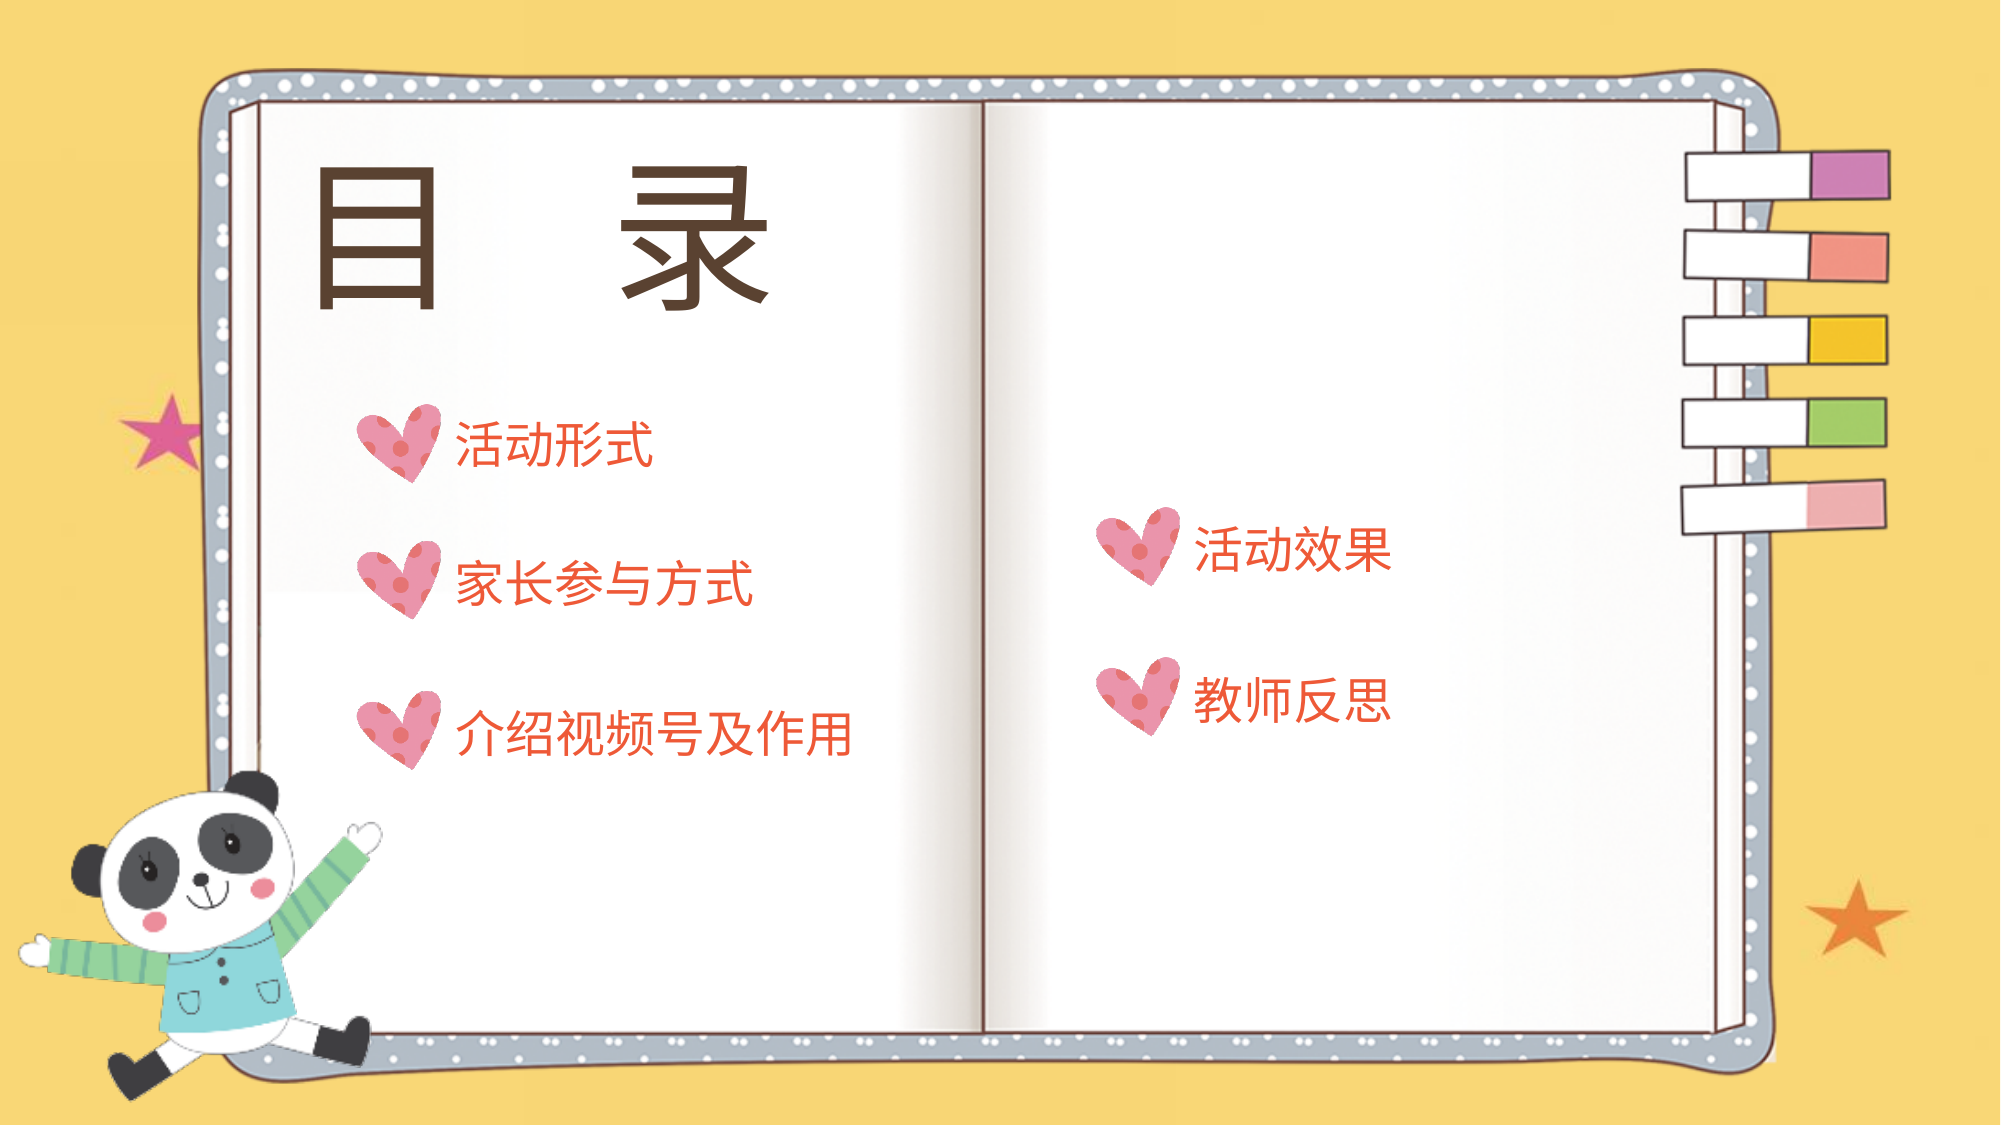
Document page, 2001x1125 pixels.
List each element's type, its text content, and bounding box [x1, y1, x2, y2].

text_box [343, 523, 772, 643]
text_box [1082, 490, 1410, 609]
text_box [343, 674, 873, 793]
title 目 录 [279, 137, 1692, 325]
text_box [343, 387, 671, 523]
picture [0, 0, 2001, 1125]
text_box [1082, 640, 1410, 760]
